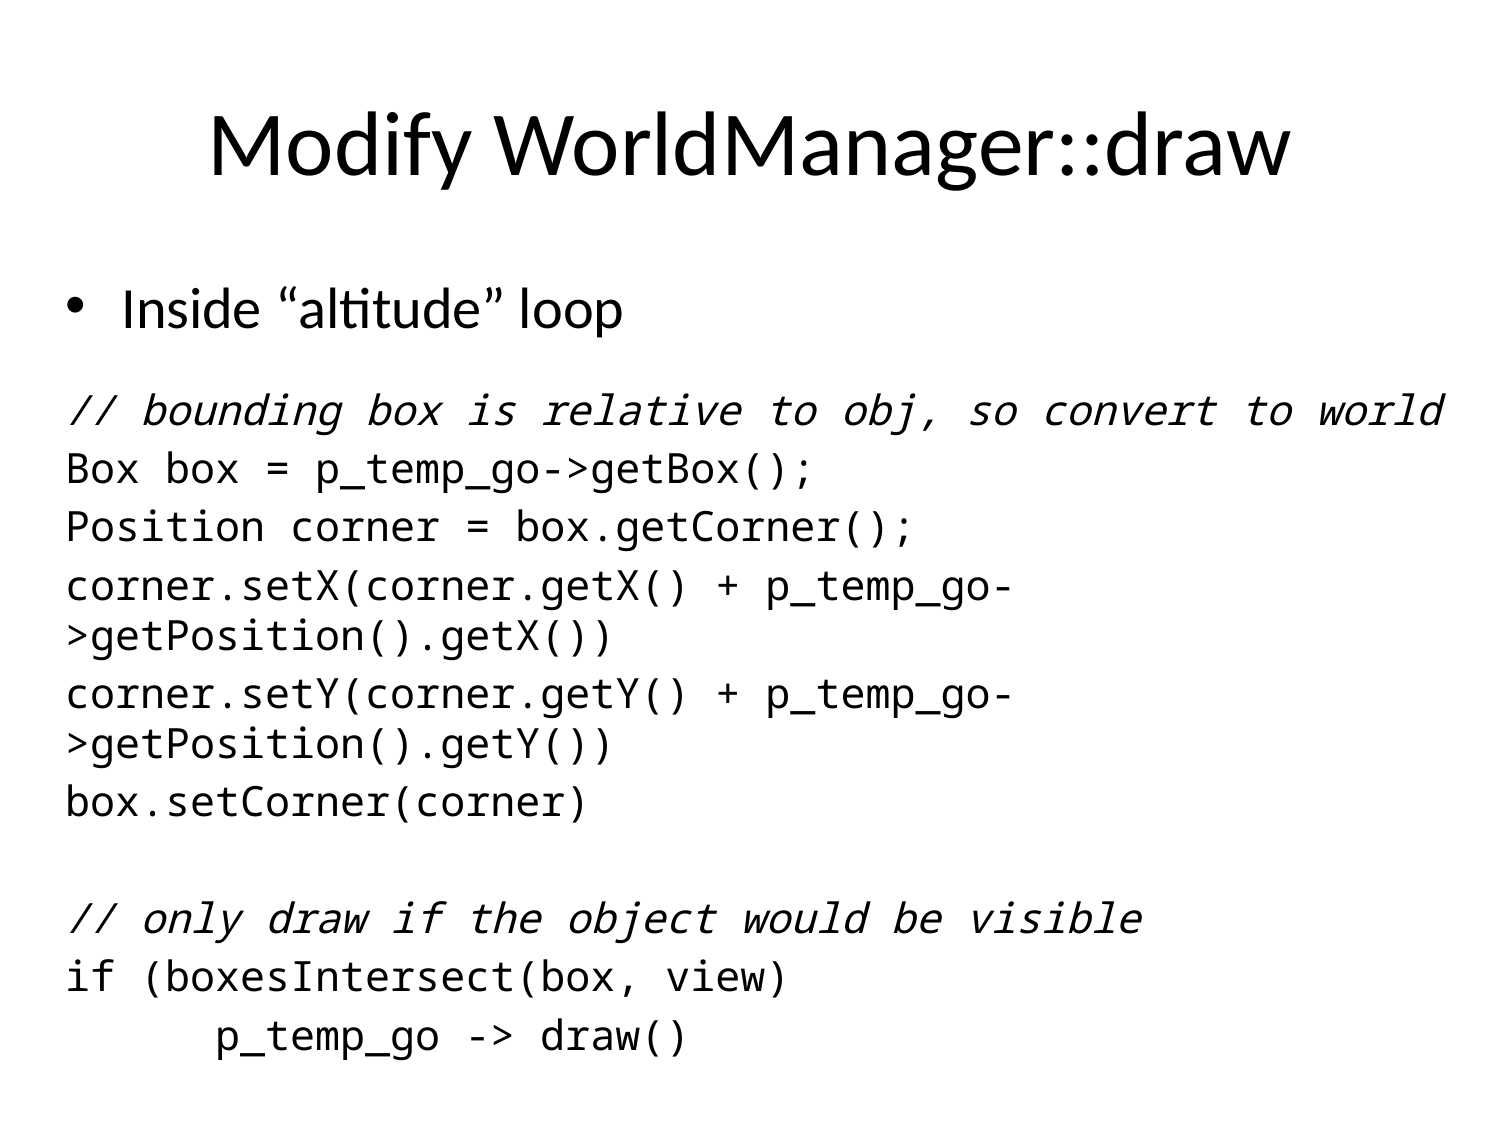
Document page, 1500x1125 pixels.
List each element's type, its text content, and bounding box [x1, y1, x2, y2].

list Inside “altitude” loop // bounding box is relative to obj, so convert to world Box box = p_temp_go->getBox(); Position corner = box.getCorner(); corner.setX(corner.getX() + p_temp_go->getPosition().getX()) corner.setY(corner.getY() + p_temp_go->getPosition().getY()) box.setCorner(corner) // only draw if the object would be visible if (boxesIntersect(box, view) p_temp_go -> draw() [50, 262, 1463, 1038]
title Modify WorldManager::draw [75, 45, 1425, 233]
